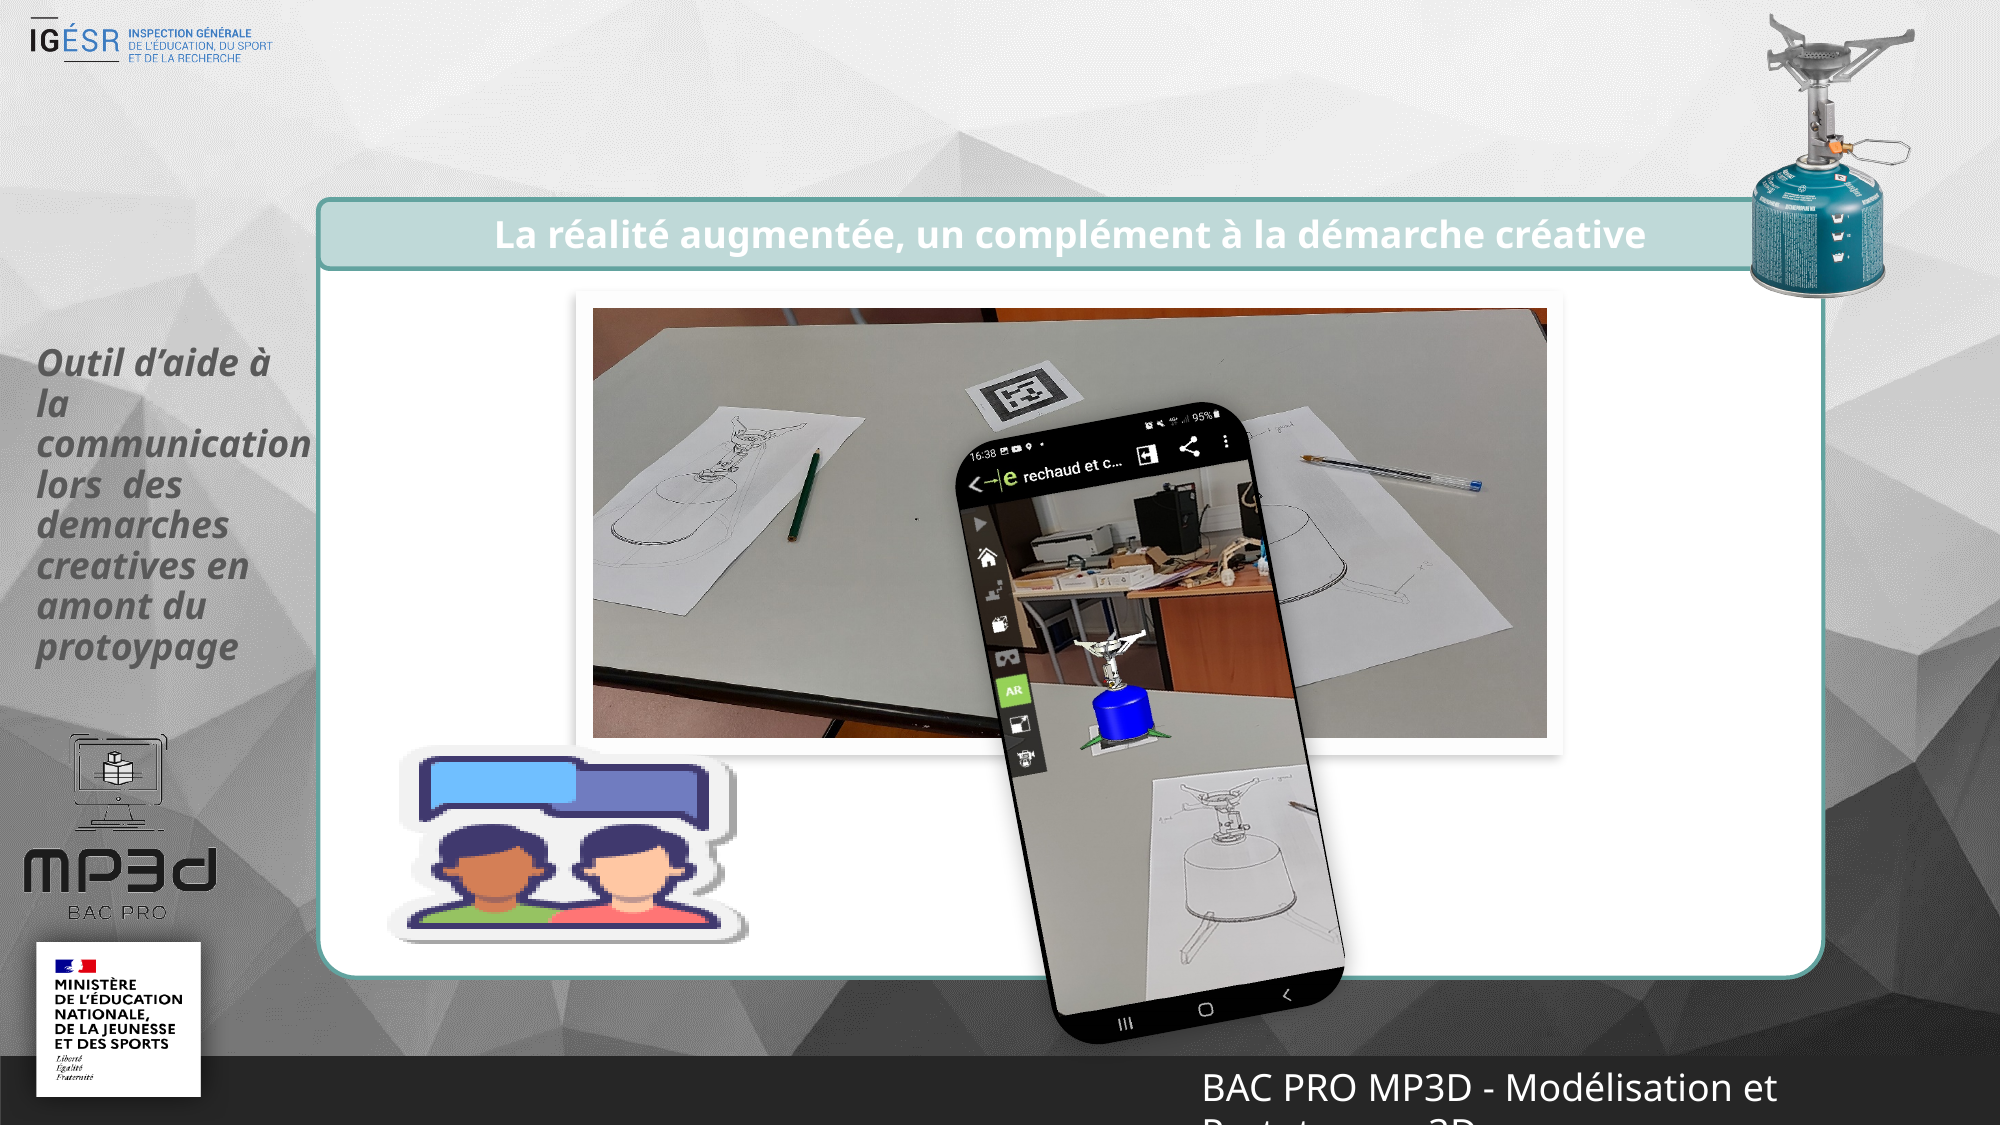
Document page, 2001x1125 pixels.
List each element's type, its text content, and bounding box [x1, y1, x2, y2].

text_box BAC PRO MP3D - Modélisation et Prototypage 3D [1186, 1063, 1991, 1125]
picture [0, 0, 2000, 1097]
